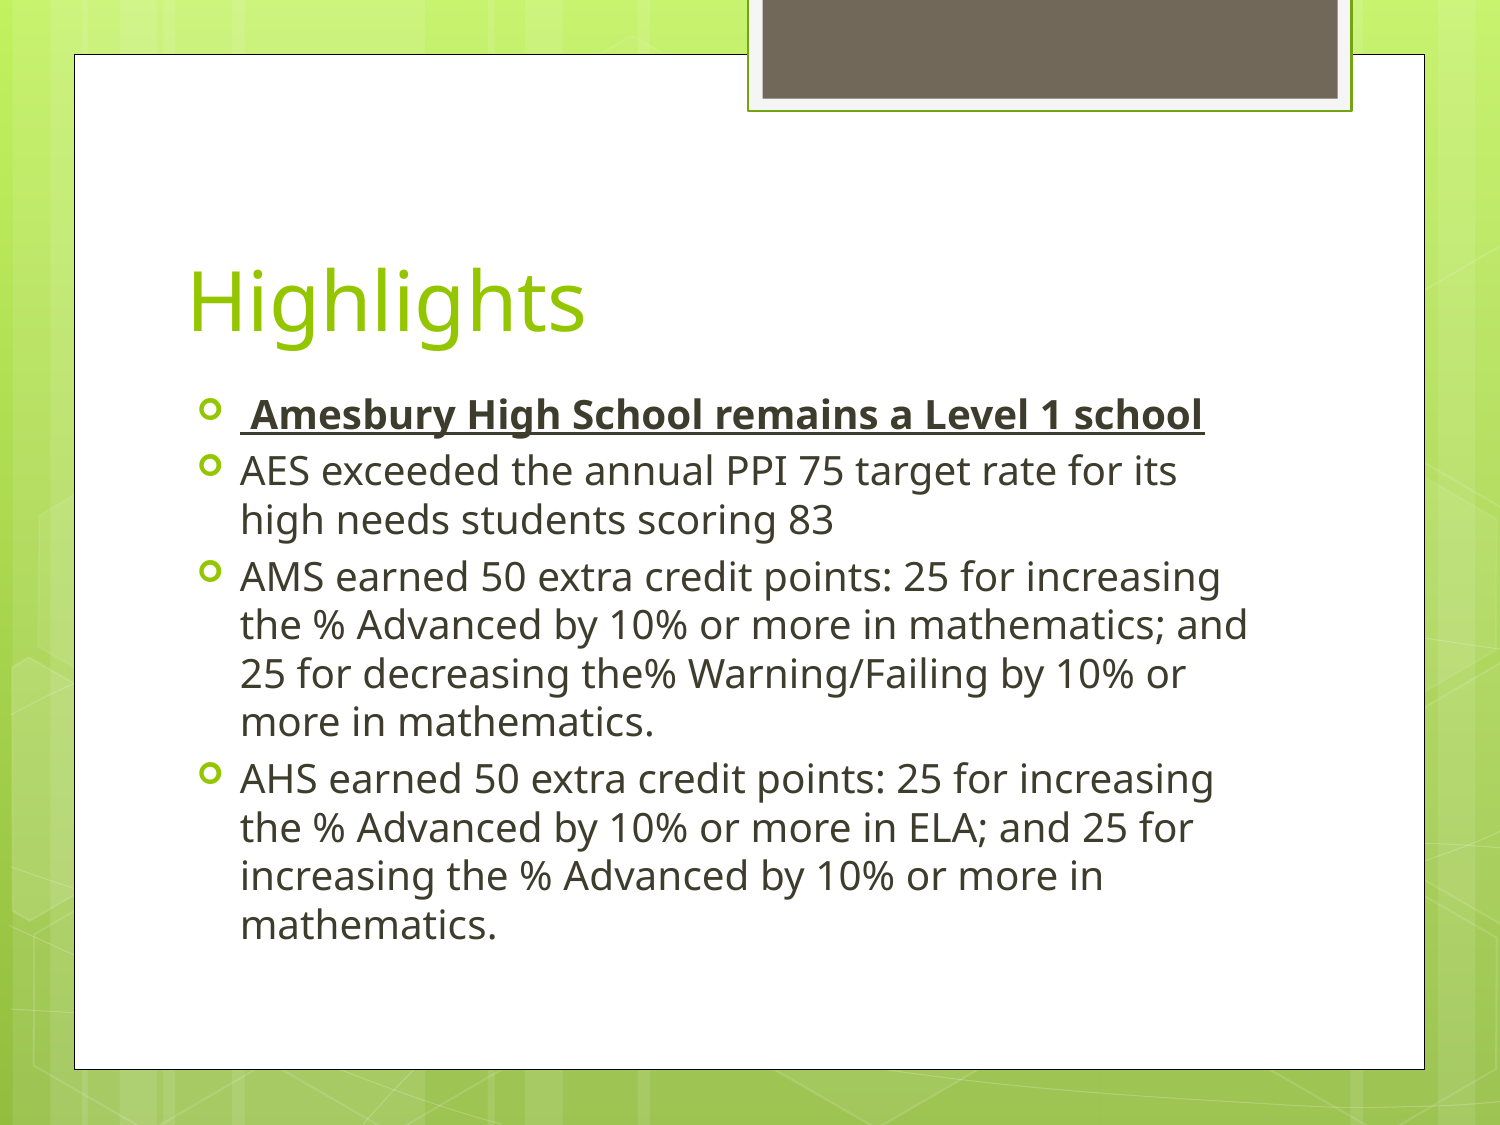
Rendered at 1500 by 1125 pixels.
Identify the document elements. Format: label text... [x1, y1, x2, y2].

title Highlights [171, 168, 1324, 357]
list Amesbury High School remains a Level 1 school AES exceeded the annual PPI 75 target rate for its high needs students scoring 83 AMS earned 50 extra credit points: 25 for increasing the % Advanced by 10% or more in mathematics; and 25 for decreasing the% Warning/Failing by 10% or more in mathematics. AHS earned 50 extra credit points: 25 for increasing the % Advanced by 10% or more in ELA; and 25 for increasing the % Advanced by 10% or more in mathematics. [171, 381, 1283, 957]
